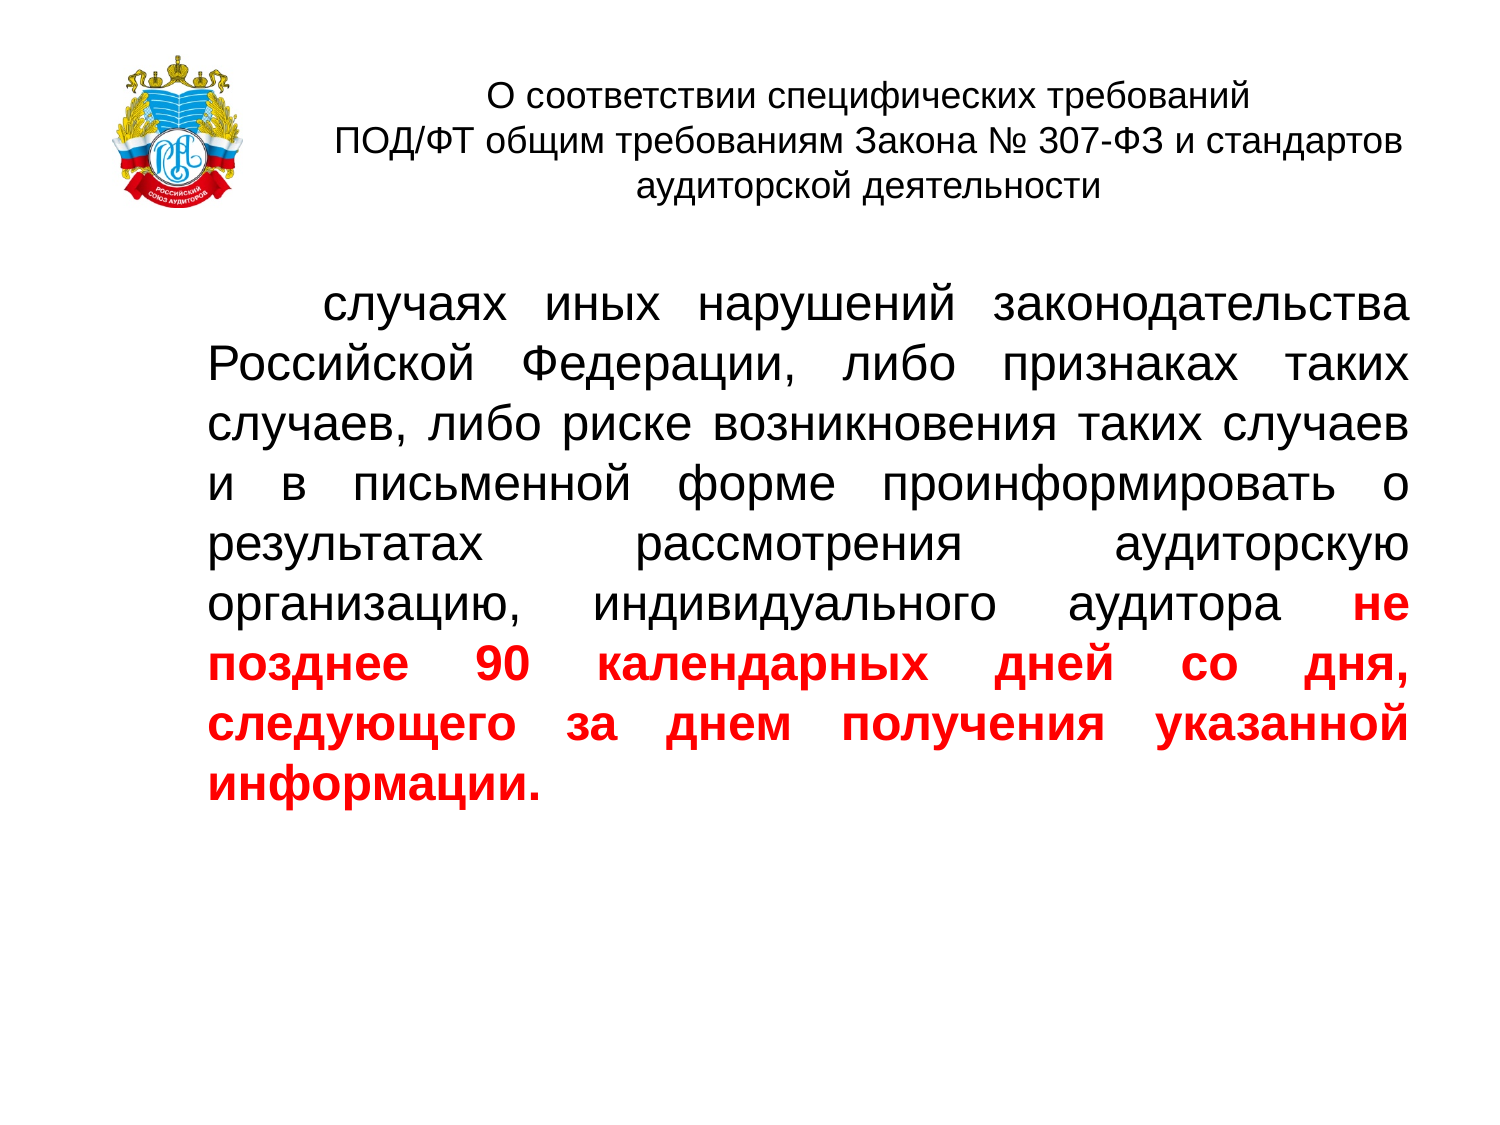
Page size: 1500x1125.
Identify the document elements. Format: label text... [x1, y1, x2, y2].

title О соответствии специфических требований ПОД/ФТ общим требованиям Закона № 307-ФЗ и стандартов аудиторской деятельности [312, 44, 1426, 233]
list случаях иных нарушений законодательства Российской Федерации, либо признаках таких случаев, либо риске возникновения таких случаев и в письменной форме проинформировать о результатах рассмотрения аудиторскую организацию, индивидуального аудитора не позднее 90 календарных дней со дня, следующего за днем получения указанной информации. [135, 262, 1426, 1006]
picture [111, 54, 243, 209]
